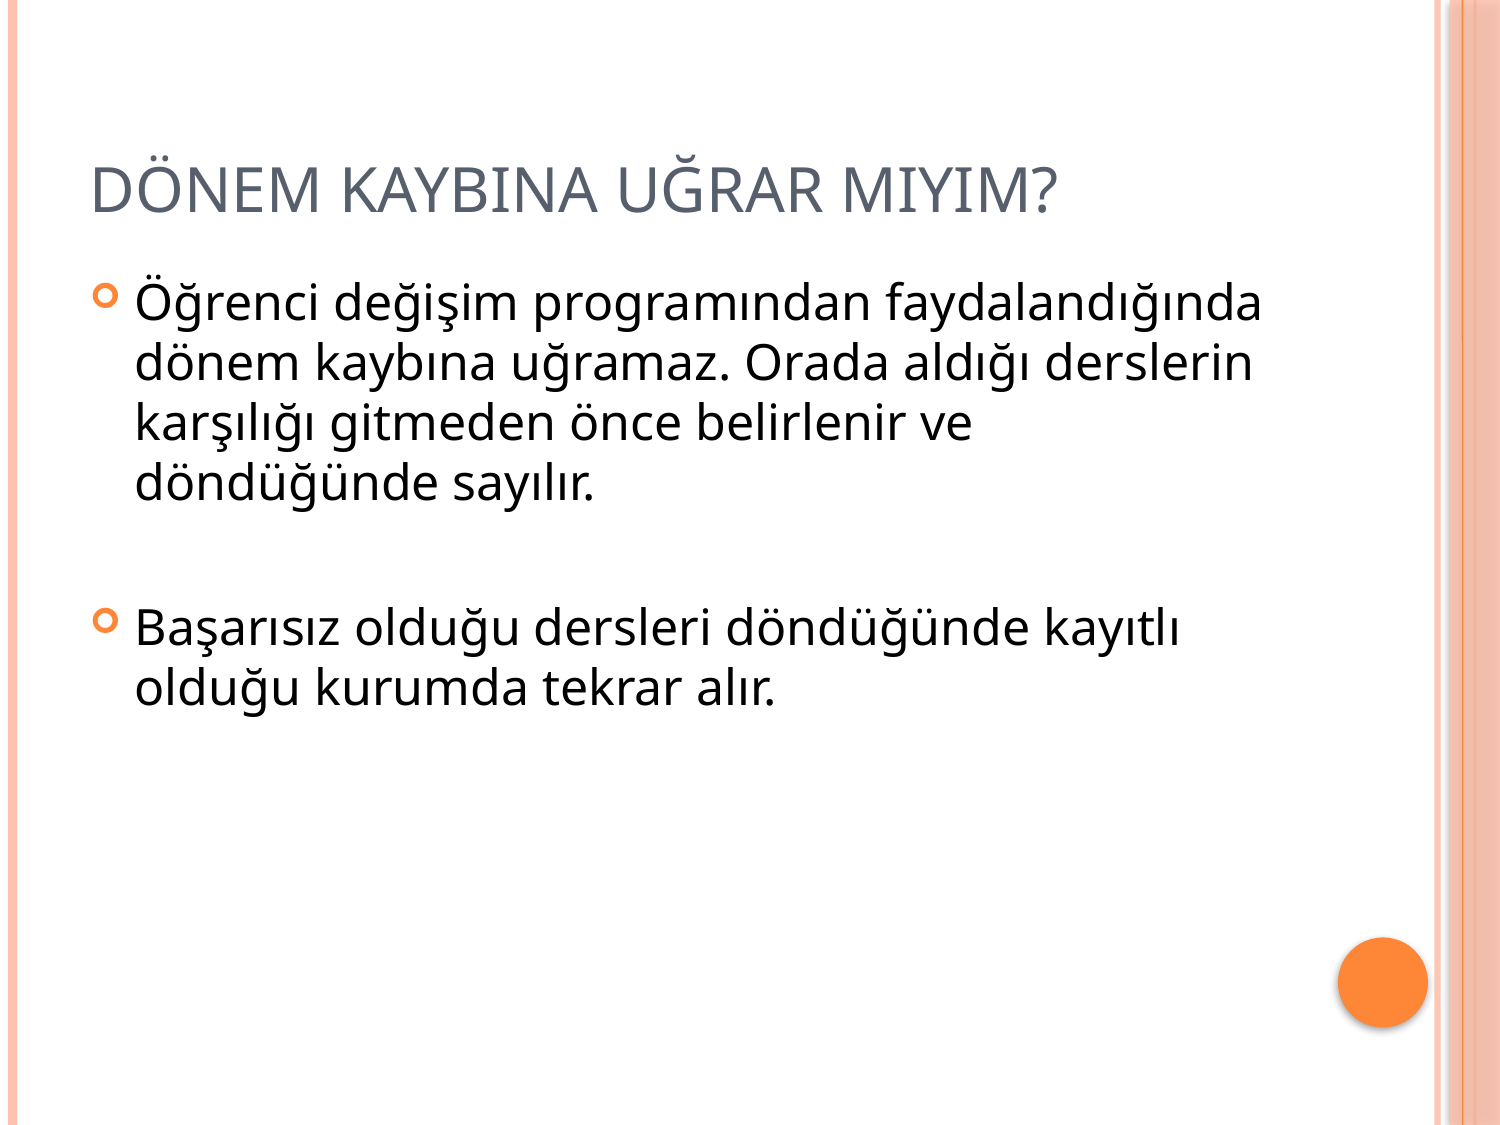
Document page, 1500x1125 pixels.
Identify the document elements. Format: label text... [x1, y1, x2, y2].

title Dönem Kaybına Uğrar mıyım? [75, 45, 1300, 233]
list Öğrenci değişim programından faydalandığında dönem kaybına uğramaz. Orada aldığı derslerin karşılığı gitmeden önce belirlenir ve döndüğünde sayılır. Başarısız olduğu dersleri döndüğünde kayıtlı olduğu kurumda tekrar alır. [75, 262, 1300, 1062]
